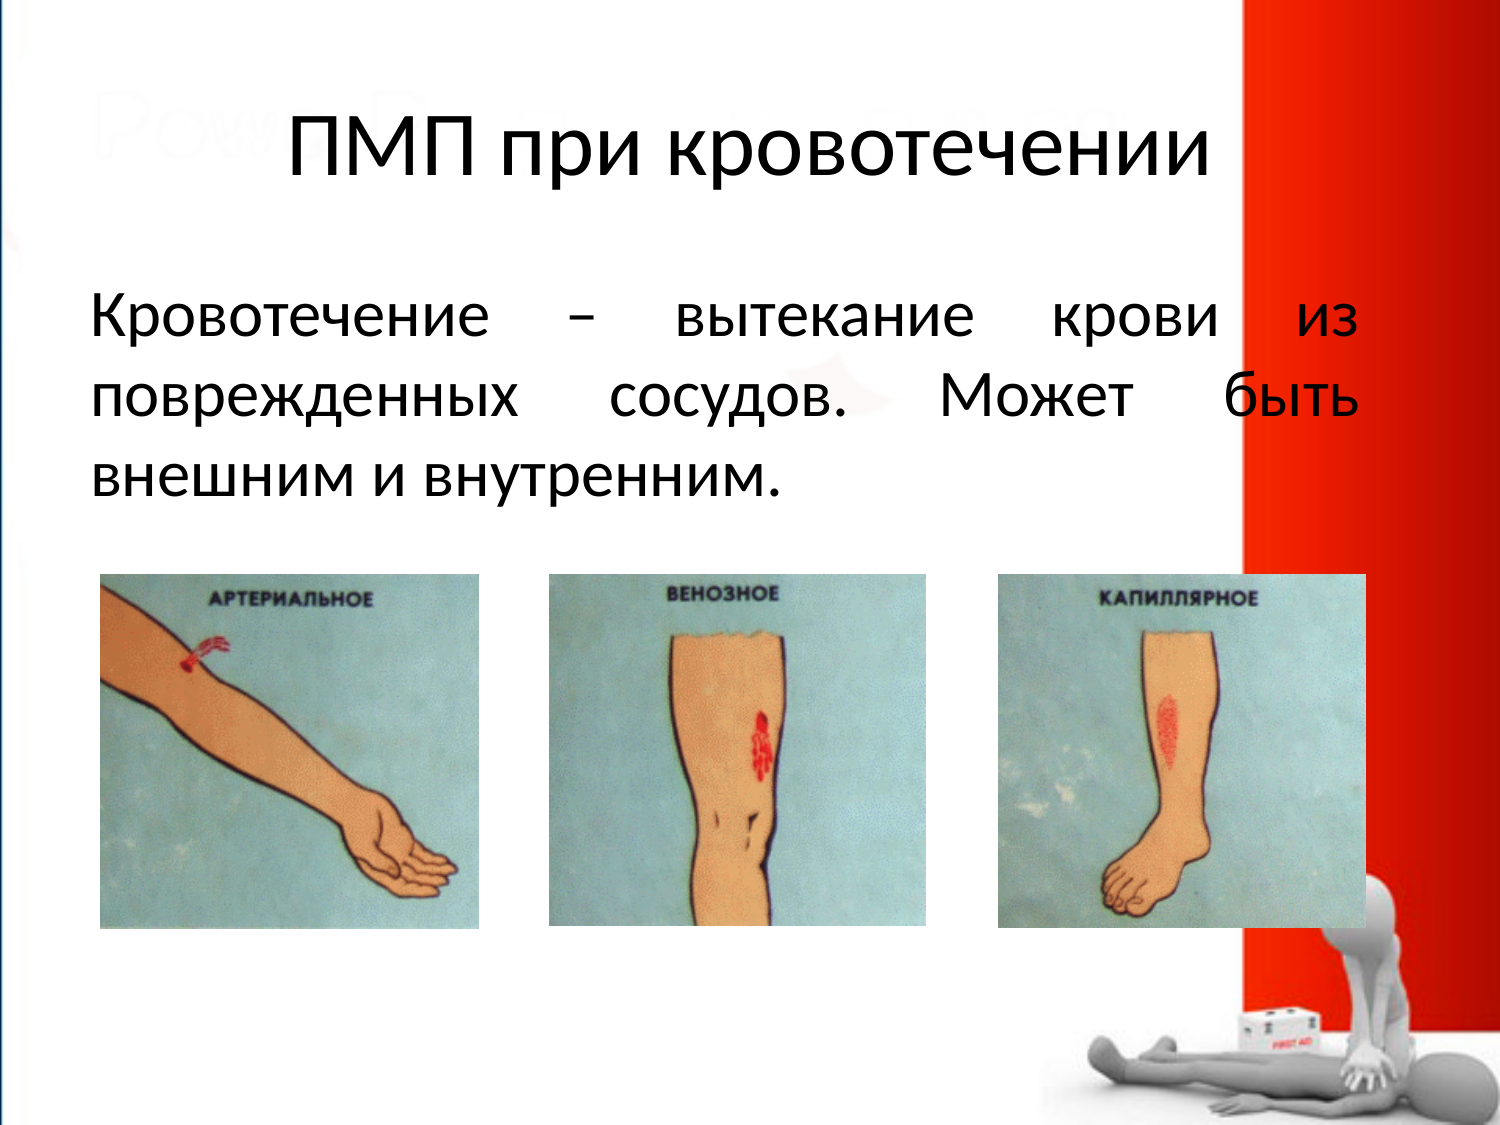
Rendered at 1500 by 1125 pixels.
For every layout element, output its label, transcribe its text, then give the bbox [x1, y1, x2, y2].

title ПМП при кровотечении [75, 45, 1425, 233]
picture [0, 0, 1500, 1125]
list Кровотечение – вытекание крови из поврежденных сосудов. Может быть внешним и внутренним. [75, 262, 1376, 563]
